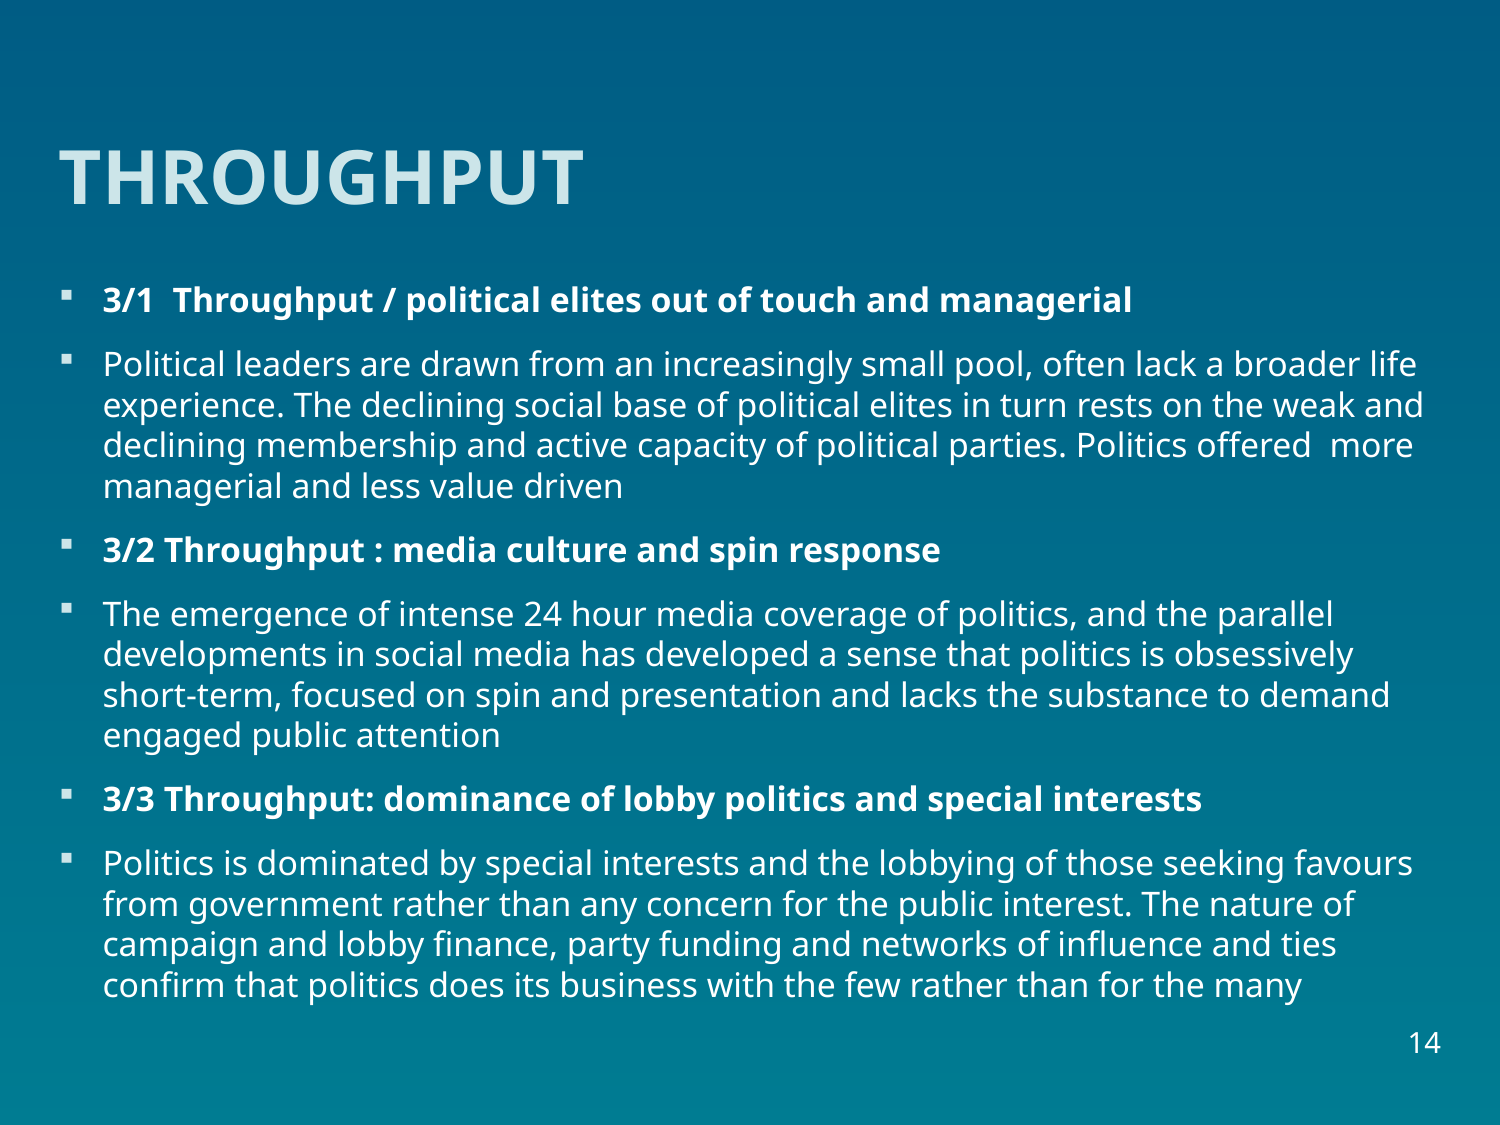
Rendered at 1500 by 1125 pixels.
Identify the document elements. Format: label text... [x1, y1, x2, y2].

title THROUGHPUT [58, 0, 1442, 221]
slide_number 14 [1128, 1034, 1442, 1065]
list 3/1 Throughput / political elites out of touch and managerial Political leaders are drawn from an increasingly small pool, often lack a broader life experience. The declining social base of political elites in turn rests on the weak and declining membership and active capacity of political parties. Politics offered more managerial and less value driven 3/2 Throughput : media culture and spin response The emergence of intense 24 hour media coverage of politics, and the parallel developments in social media has developed a sense that politics is obsessively short-term, focused on spin and presentation and lacks the substance to demand engaged public attention 3/3 Throughput: dominance of lobby politics and special interests Politics is dominated by special interests and the lobbying of those seeking favours from government rather than any concern for the public interest. The nature of campaign and lobby finance, party funding and networks of influence and ties confirm that politics does its business with the few rather than for the many [58, 278, 1442, 1018]
